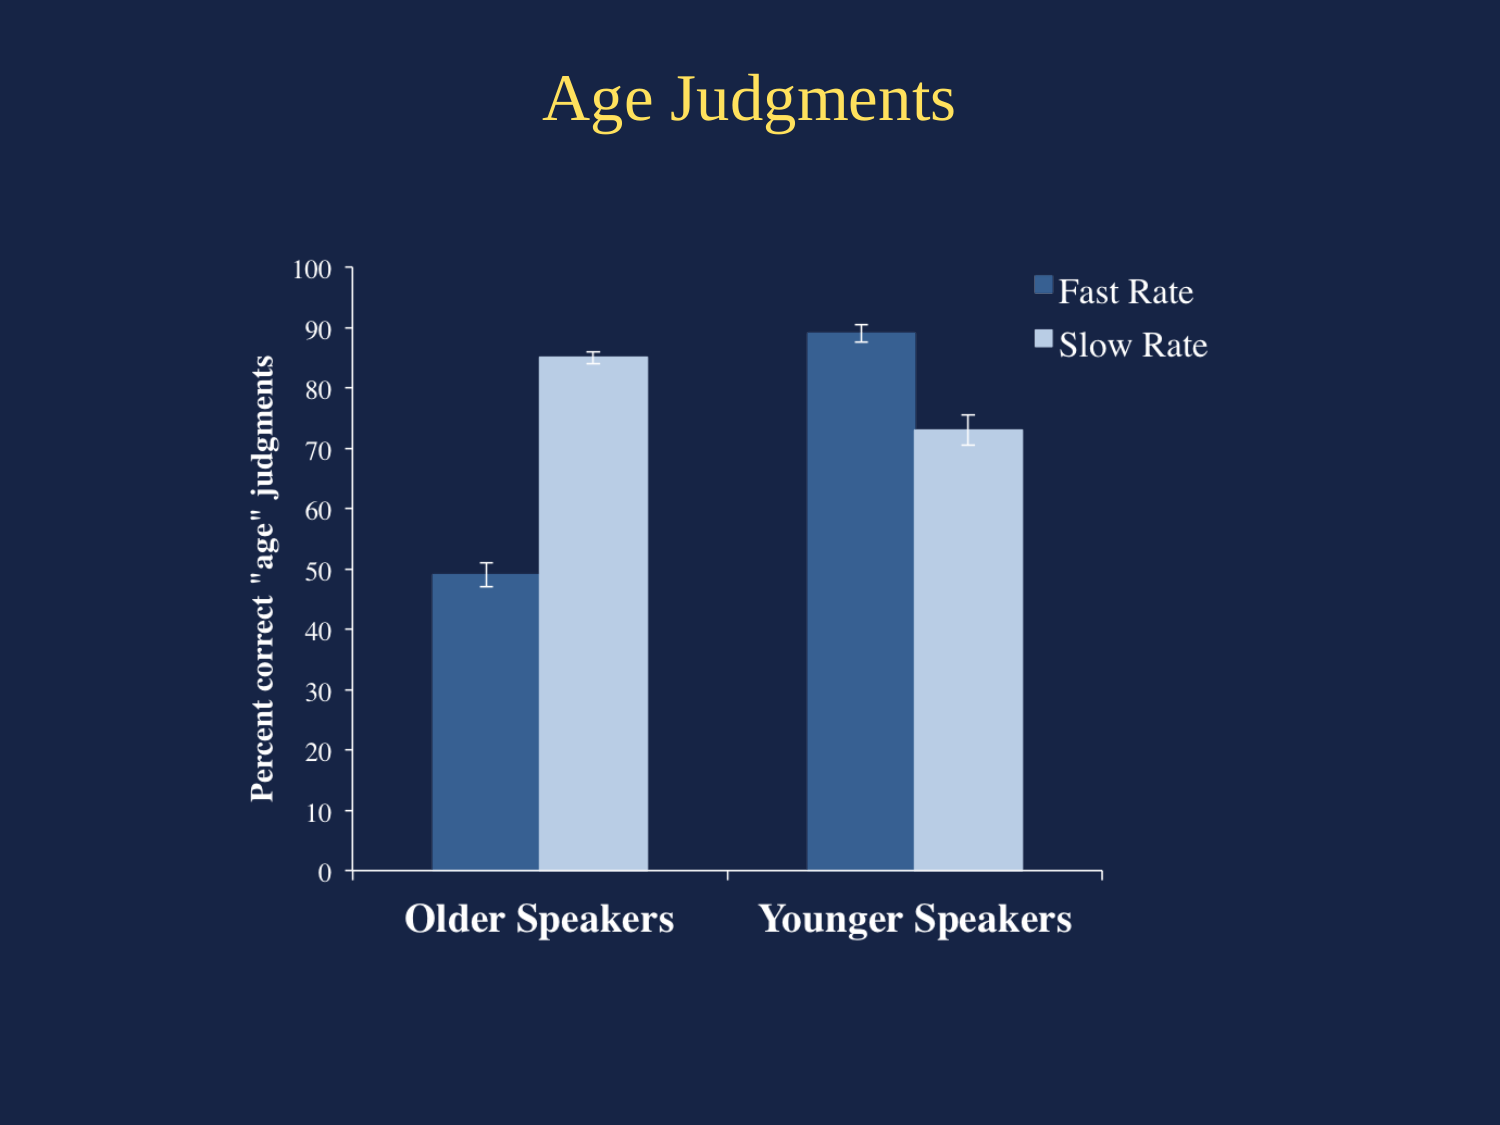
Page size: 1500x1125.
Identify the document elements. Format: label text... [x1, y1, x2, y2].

picture [212, 237, 1263, 947]
title Age Judgments [37, 0, 1463, 188]
